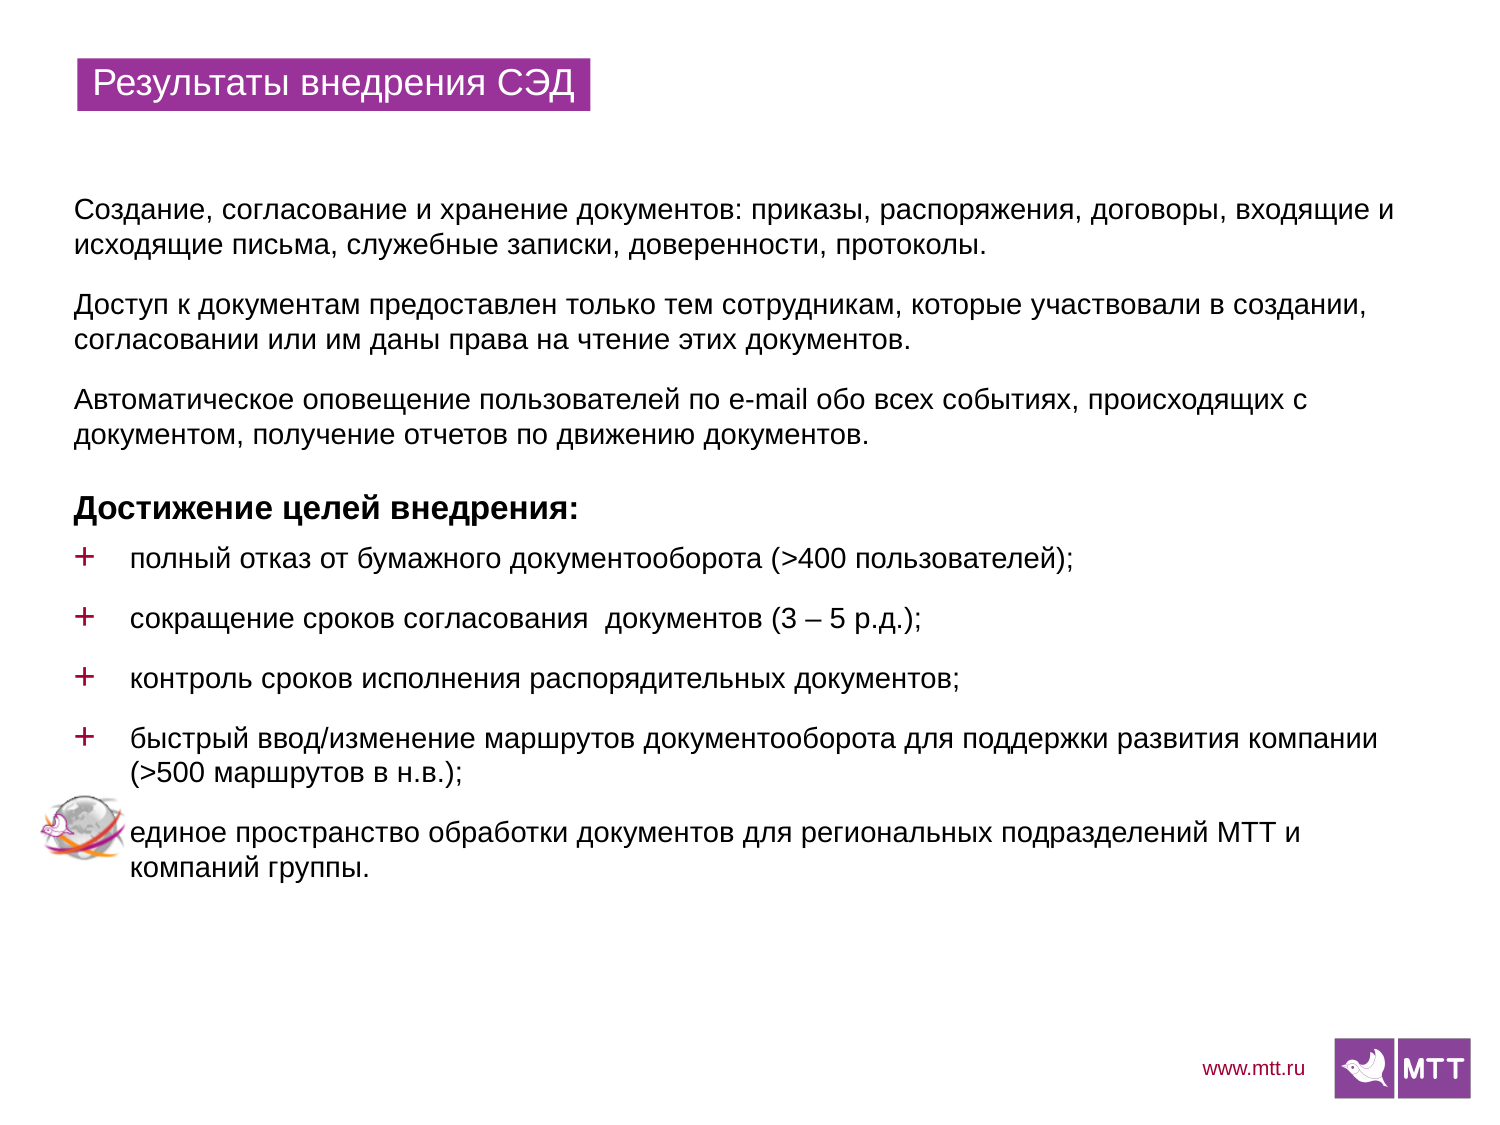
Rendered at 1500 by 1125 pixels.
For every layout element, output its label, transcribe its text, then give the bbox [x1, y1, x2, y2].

text_box Создание, согласование и хранение документов: приказы, распоряжения, договоры, входящие и исходящие письма, служебные записки, доверенности, протоколы. Доступ к документам предоставлен только тем сотрудникам, которые участвовали в создании, согласовании или им даны права на чтение этих документов. Автоматическое оповещение пользователей по e-mail обо всех событиях, происходящих с документом, получение отчетов по движению документов. [73, 190, 1455, 451]
text_box Результаты внедрения СЭД [77, 58, 591, 111]
text_box Достижение целей внедрения: полный отказ от бумажного документооборота (>400 пользователей); сокращение сроков согласования документов (3 – 5 р.д.); контроль сроков исполнения распорядительных документов; быстрый ввод/изменение маршрутов документооборота для поддержки развития компании (>500 маршрутов в н.в.); единое пространство обработки документов для региональных подразделений МТТ и компаний группы. [73, 486, 1424, 756]
picture [21, 786, 148, 870]
